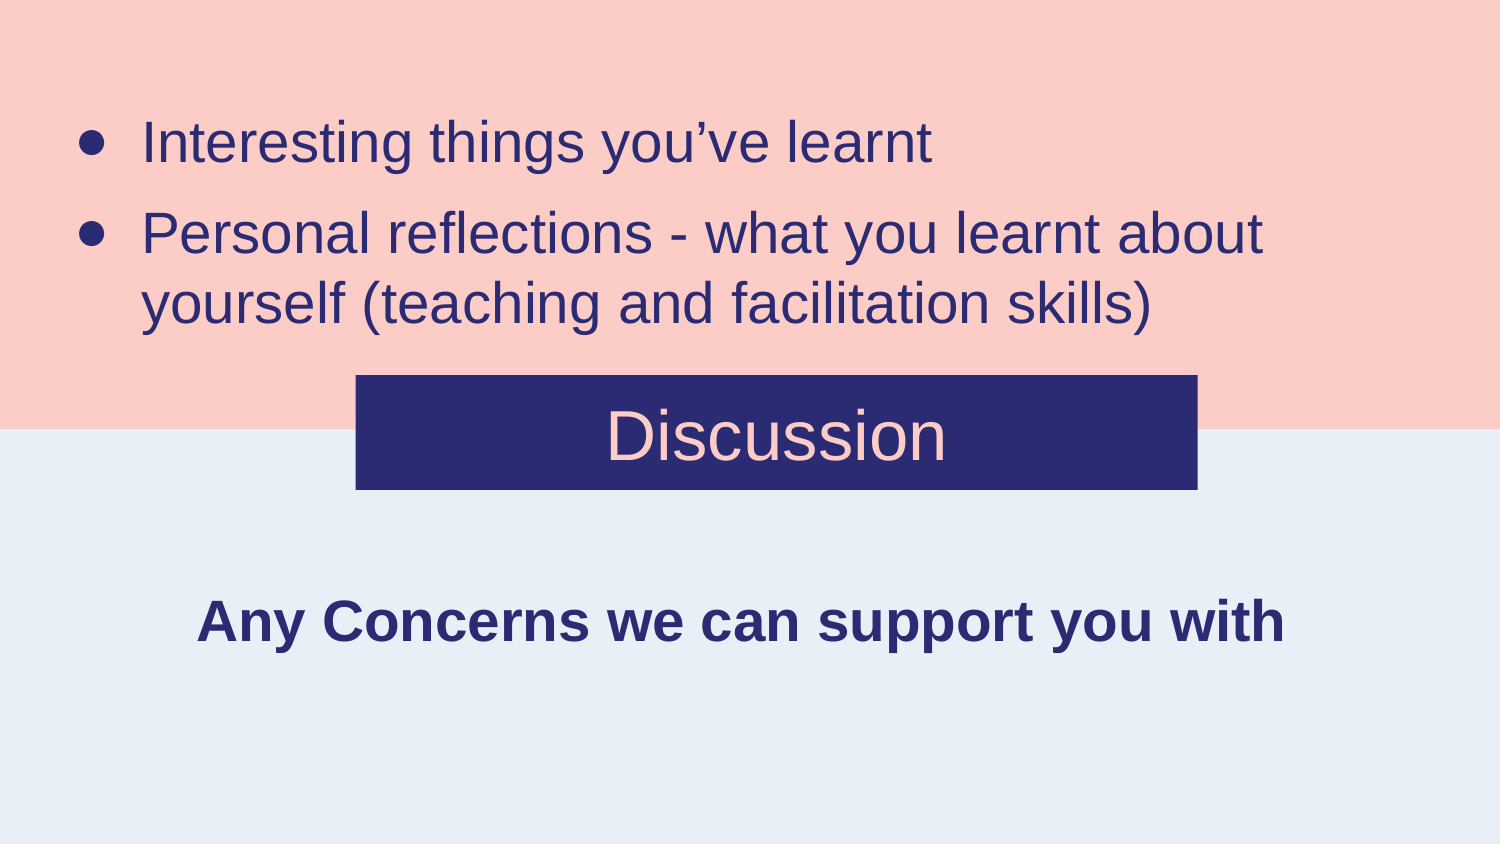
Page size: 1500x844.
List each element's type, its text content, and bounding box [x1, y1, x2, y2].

title Interesting things you’ve learnt Personal reflections - what you learnt about yourself (teaching and facilitation skills) [51, 89, 1449, 315]
text_box [0, 0, 1500, 430]
title Any Concerns we can support you with [51, 567, 1449, 749]
text_box Discussion [355, 375, 1198, 490]
